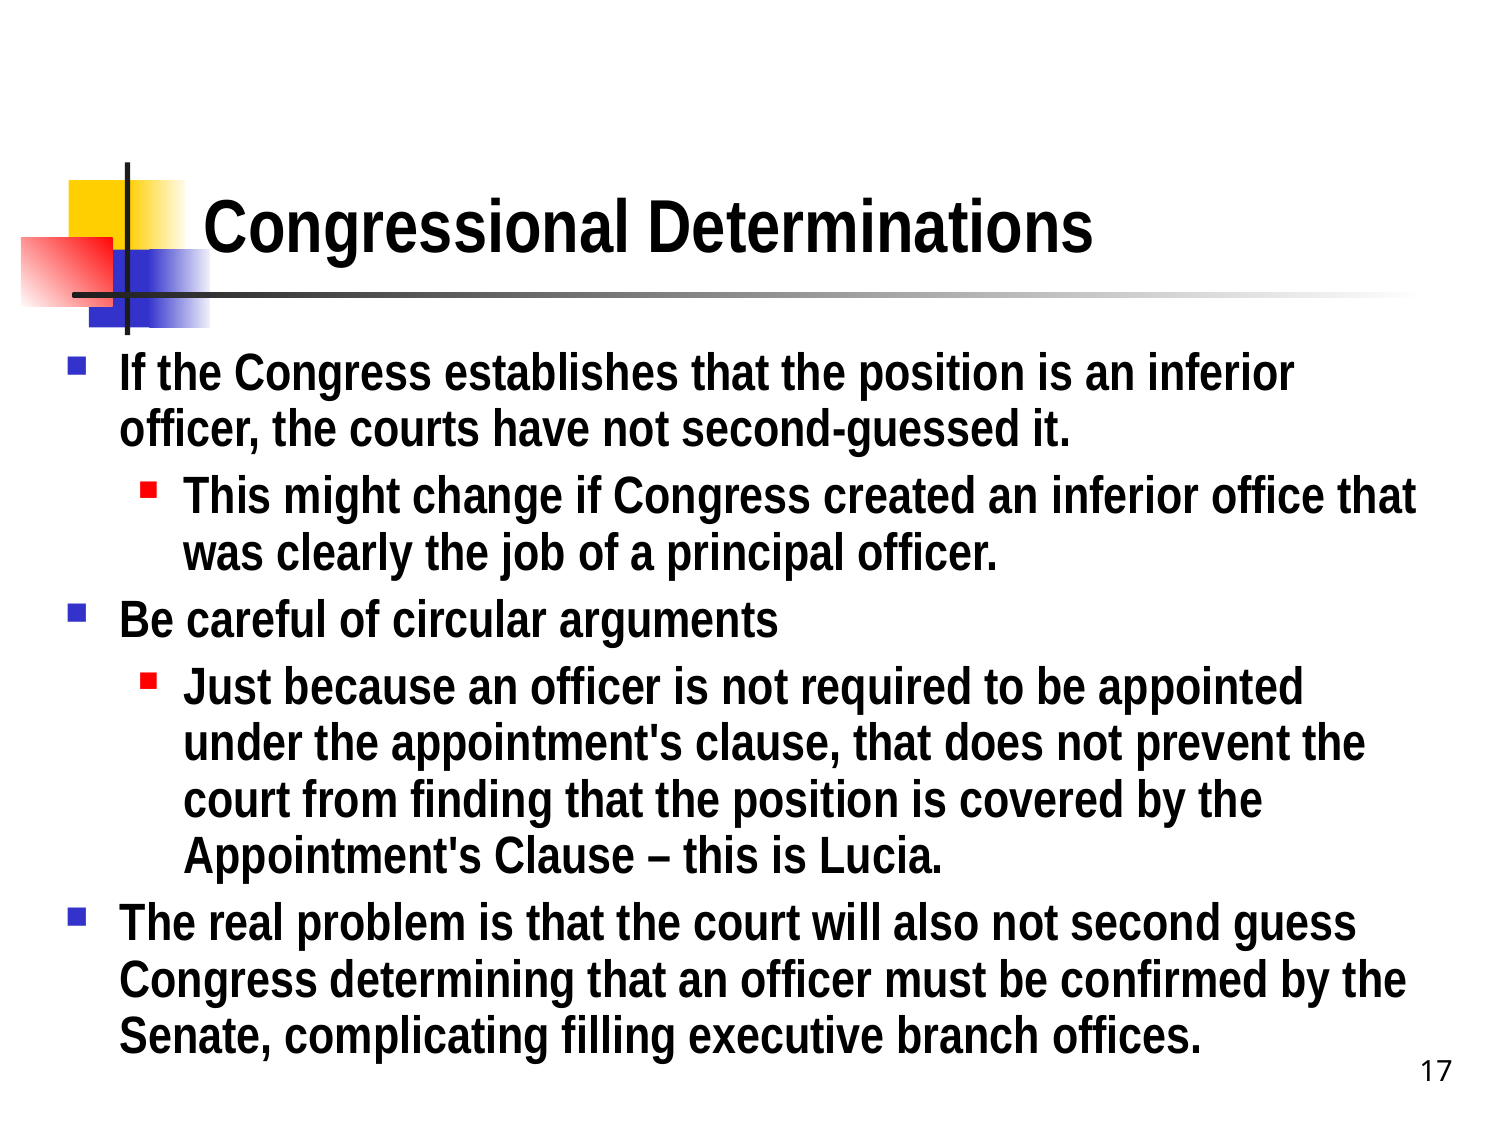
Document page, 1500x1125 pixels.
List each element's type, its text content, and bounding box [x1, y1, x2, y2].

list If the Congress establishes that the position is an inferior officer, the courts have not second-guessed it. This might change if Congress created an inferior office that was clearly the job of a principal officer. Be careful of circular arguments Just because an officer is not required to be appointed under the appointment's clause, that does not prevent the court from finding that the position is covered by the Appointment's Clause – this is Lucia. The real problem is that the court will also not second guess Congress determining that an officer must be confirmed by the Senate, complicating filling executive branch offices. [50, 337, 1450, 1075]
slide_number 17 [1155, 1024, 1468, 1100]
title Congressional Determinations [188, 35, 1468, 275]
